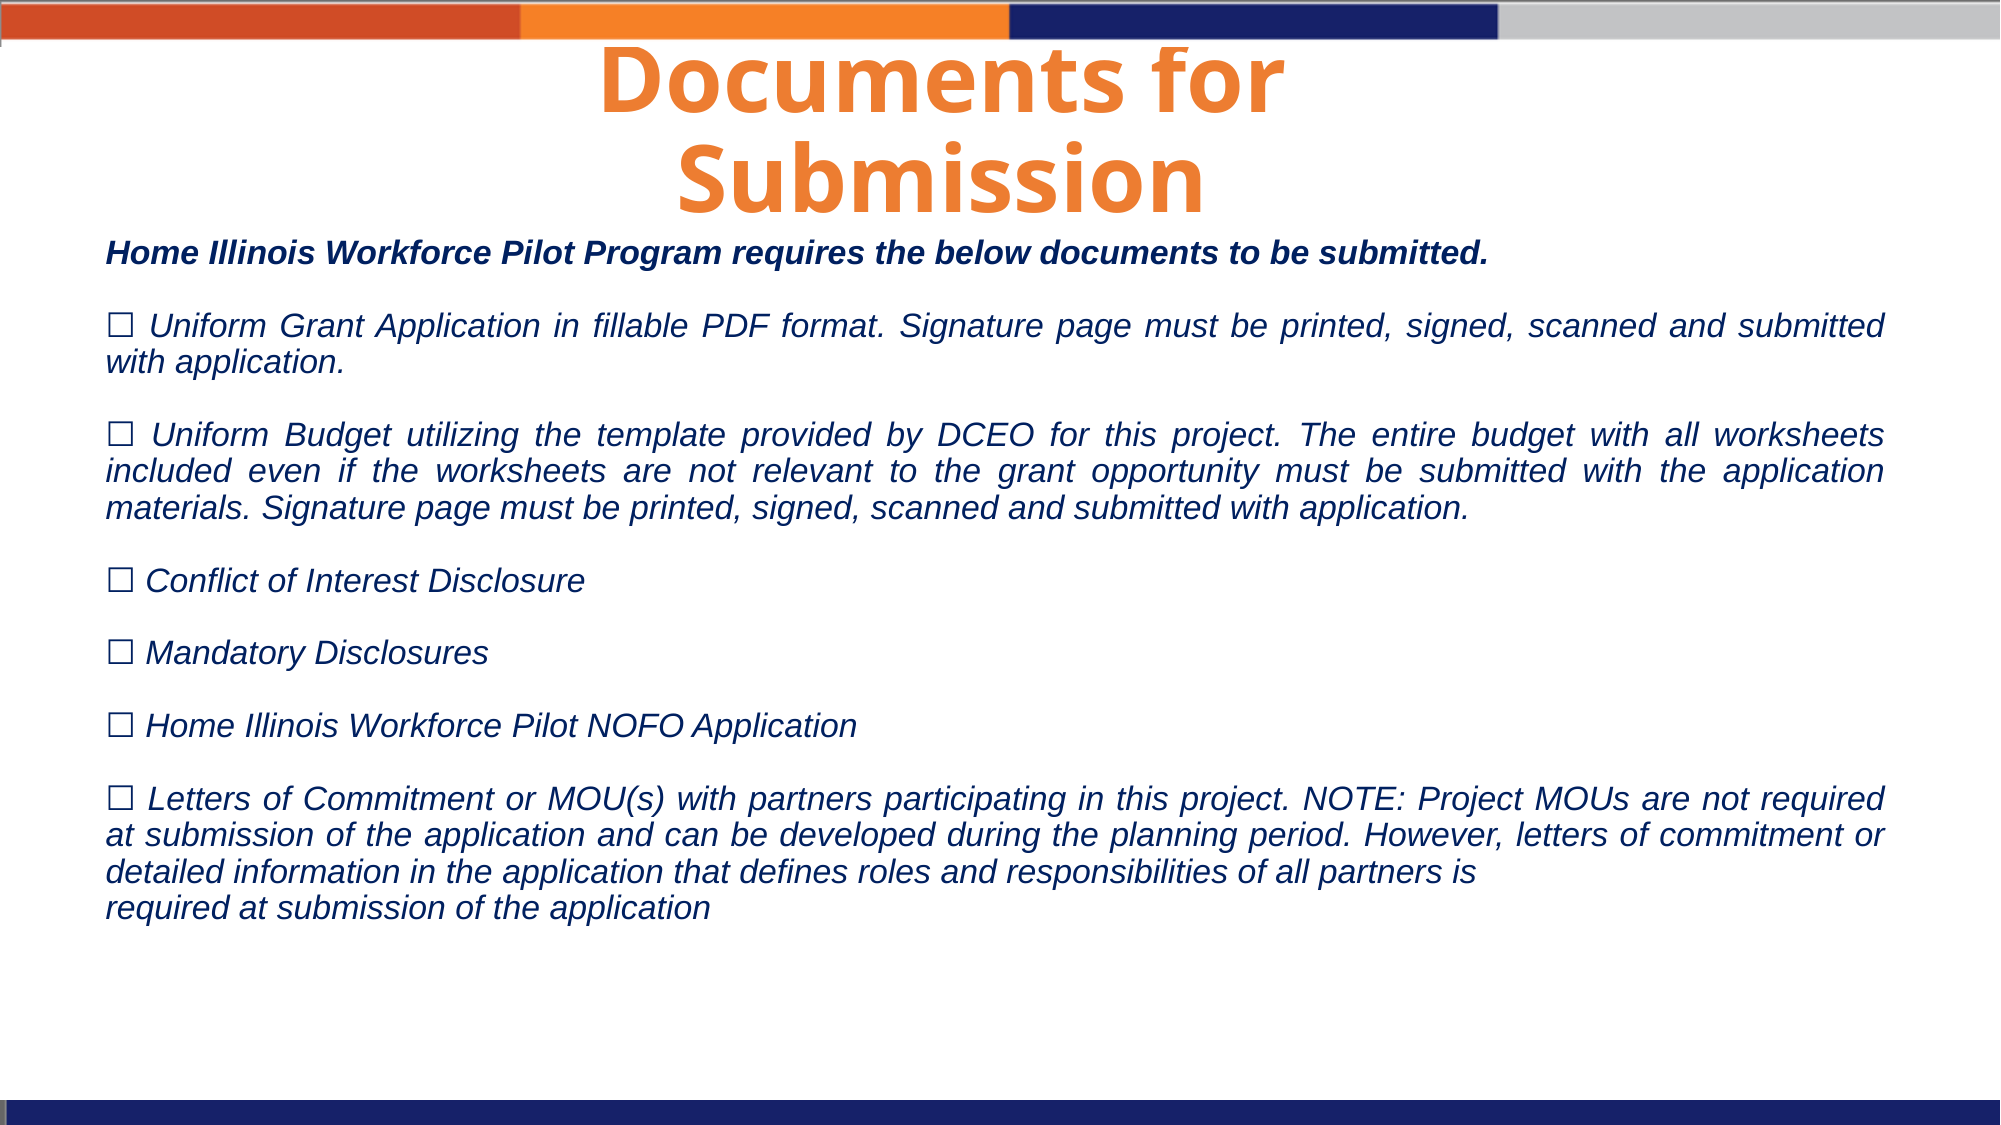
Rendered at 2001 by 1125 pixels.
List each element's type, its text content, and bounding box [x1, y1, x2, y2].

title Documents for Submission [327, 48, 1556, 228]
picture [0, 0, 2000, 48]
picture [0, 1100, 2000, 1125]
list Home Illinois Workforce Pilot Program requires the below documents to be submitted. ☐ Uniform Grant Application in fillable PDF format. Signature page must be printed, signed, scanned and submitted with application. ☐ Uniform Budget utilizing the template provided by DCEO for this project. The entire budget with all worksheets included even if the worksheets are not relevant to the grant opportunity must be submitted with the application materials. Signature page must be printed, signed, scanned and submitted with application. ☐ Conflict of Interest Disclosure ☐ Mandatory Disclosures ☐ Home Illinois Workforce Pilot NOFO Application ☐ Letters of Commitment or MOU(s) with partners participating in this project. NOTE: Project MOUs are not required at submission of the application and can be developed during the planning period. However, letters of commitment or detailed information in the application that defines roles and responsibilities of all partners is required at submission of the application [90, 228, 1900, 942]
